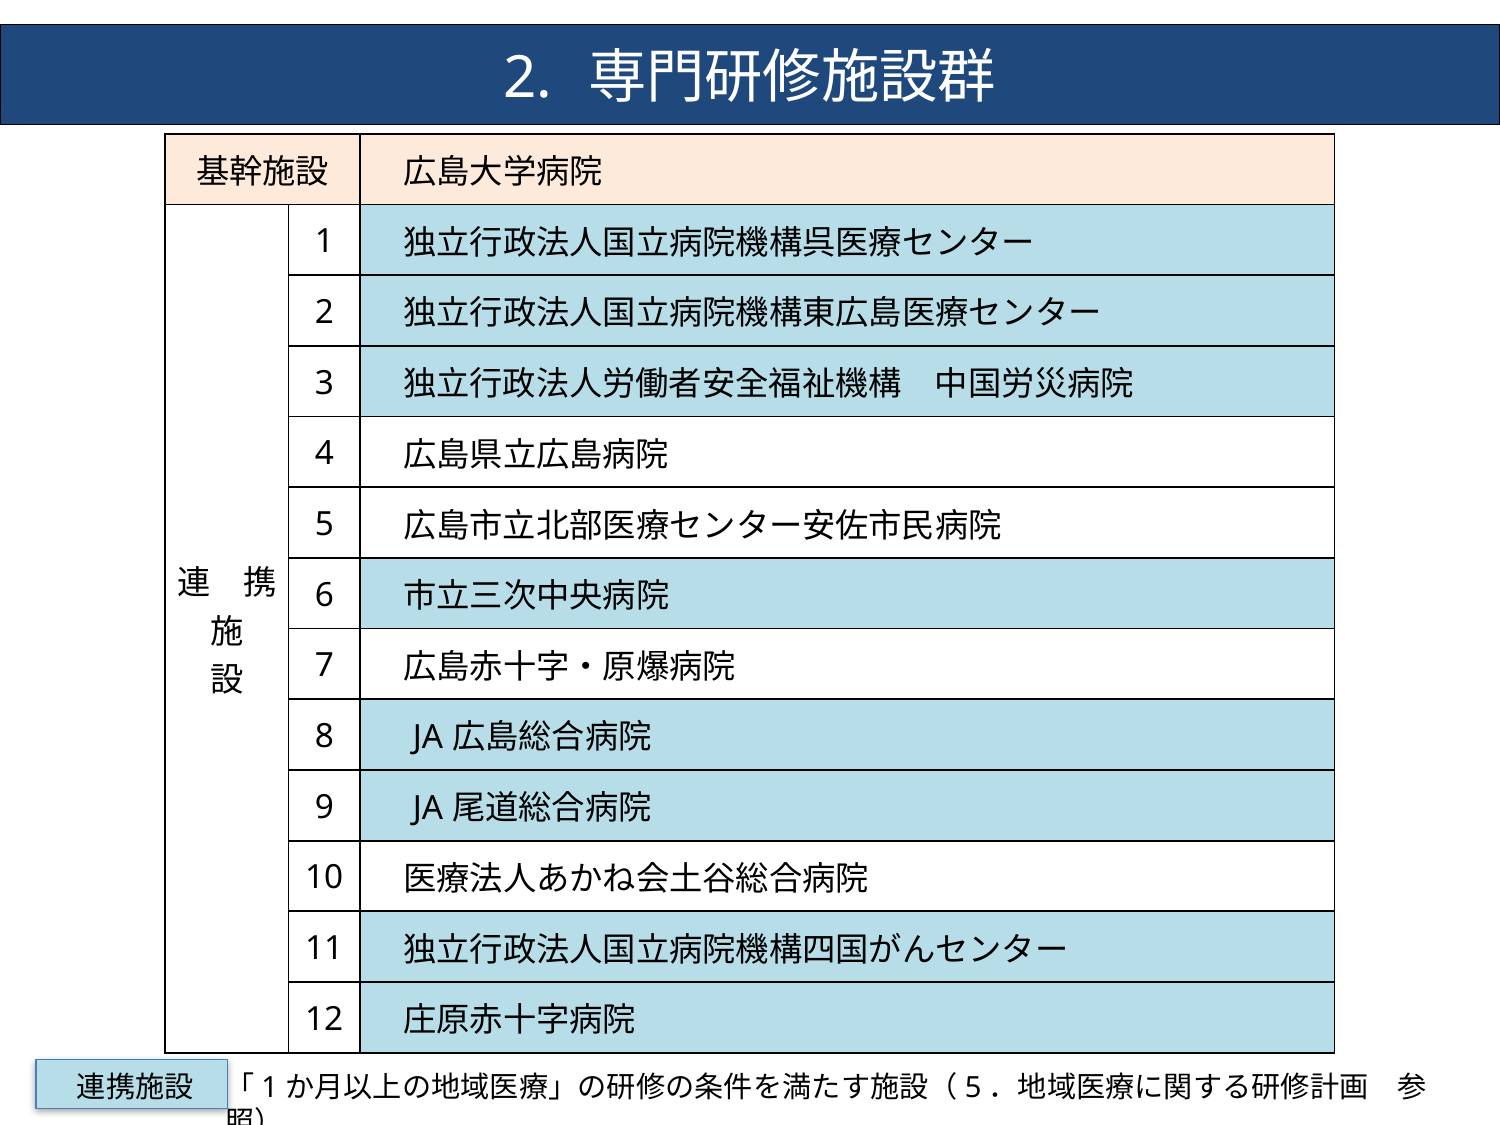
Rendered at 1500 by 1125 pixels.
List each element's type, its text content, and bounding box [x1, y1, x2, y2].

table_cell 独立行政法人国立病院機構東広島医療センター [361, 276, 1334, 345]
table_cell 6 [289, 559, 359, 628]
text_box [35, 1059, 228, 1109]
table_header 広島大学病院 [361, 135, 1334, 204]
table_cell 11 [289, 912, 359, 981]
table_cell 独立行政法人国立病院機構四国がんセンター [361, 912, 1334, 981]
table_cell 2 [289, 276, 359, 345]
table_cell 9 [289, 771, 359, 840]
table_header 基幹施設 [166, 135, 359, 204]
table_cell 7 [289, 629, 359, 698]
table_cell 医療法人あかね会土谷総合病院 [361, 842, 1334, 910]
table_cell 広島市立北部医療センター安佐市民病院 [361, 488, 1334, 557]
table_cell 1 [289, 205, 359, 274]
text_box 連携施設 [62, 1060, 211, 1111]
table_cell 10 [289, 842, 359, 910]
text_box 「1か月以上の地域医療」の研修の条件を満たす施設（5．地域医療に関する研修計画 参照） [210, 1060, 1476, 1125]
table_cell JA尾道総合病院 [361, 771, 1334, 840]
table_cell 連 携 施 設 [166, 205, 288, 1052]
table_cell 市立三次中央病院 [361, 559, 1334, 628]
table_cell 庄原赤十字病院 [361, 983, 1334, 1052]
table_cell 5 [289, 488, 359, 557]
table_cell 4 [289, 417, 359, 486]
table_cell 3 [289, 347, 359, 416]
table_cell 独立行政法人国立病院機構呉医療センター [361, 205, 1334, 274]
table_cell 8 [289, 700, 359, 769]
title 専門研修施設群 [0, 24, 1500, 125]
table_cell 12 [289, 983, 359, 1052]
table_cell 広島赤十字・原爆病院 [361, 629, 1334, 698]
table_cell 広島県立広島病院 [361, 417, 1334, 486]
table_cell 独立行政法人労働者安全福祉機構 中国労災病院 [361, 347, 1334, 416]
table_cell JA広島総合病院 [361, 700, 1334, 769]
